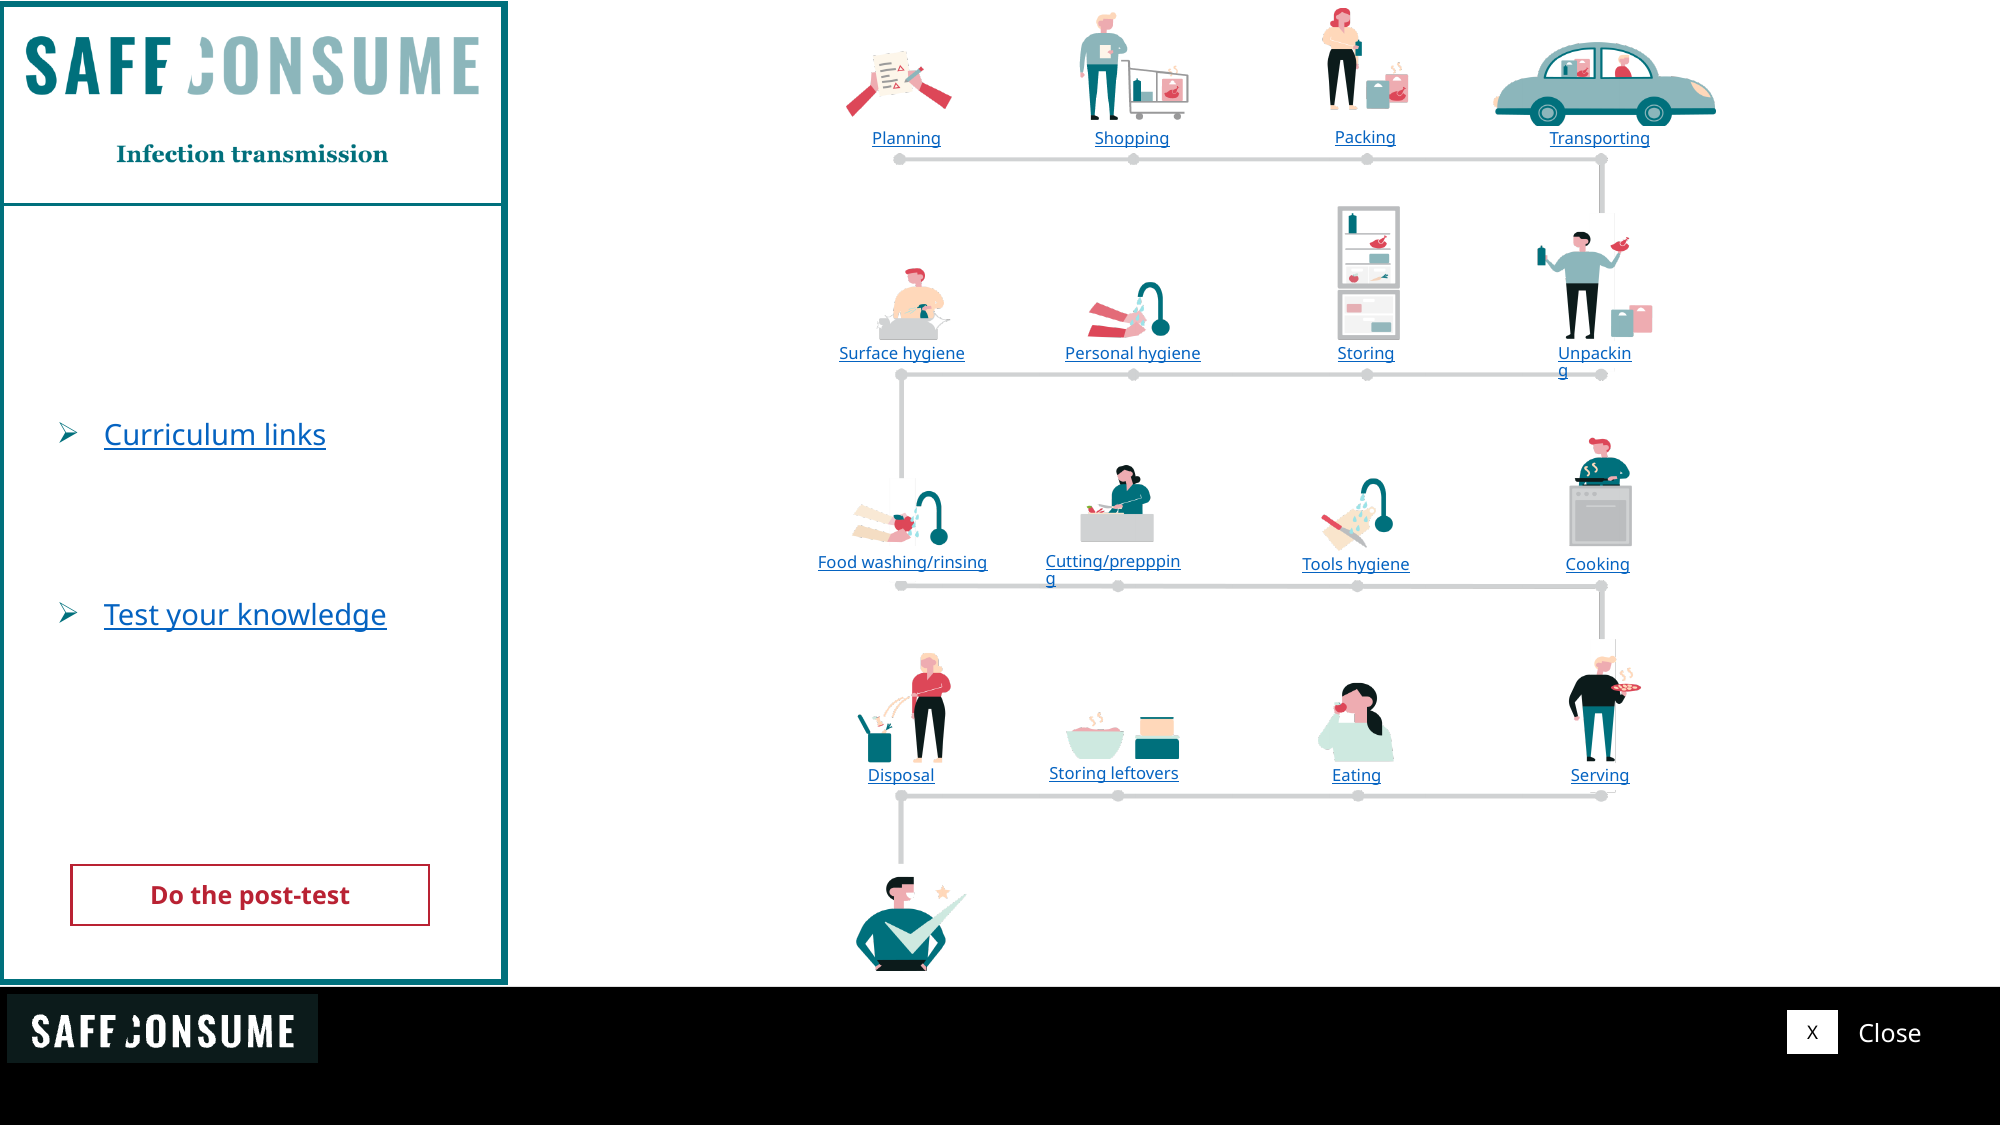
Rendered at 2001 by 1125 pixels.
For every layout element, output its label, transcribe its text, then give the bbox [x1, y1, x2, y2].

text_box Curriculum links Test your knowledge [42, 304, 457, 806]
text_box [0, 986, 2000, 1125]
picture [846, 4, 1716, 971]
text_box Surface hygiene [807, 341, 846, 368]
picture [17, 22, 489, 173]
text_box [0, 3, 506, 983]
text_box Food washing/rinsing [798, 546, 846, 581]
text_box Do the post-test [70, 864, 430, 926]
